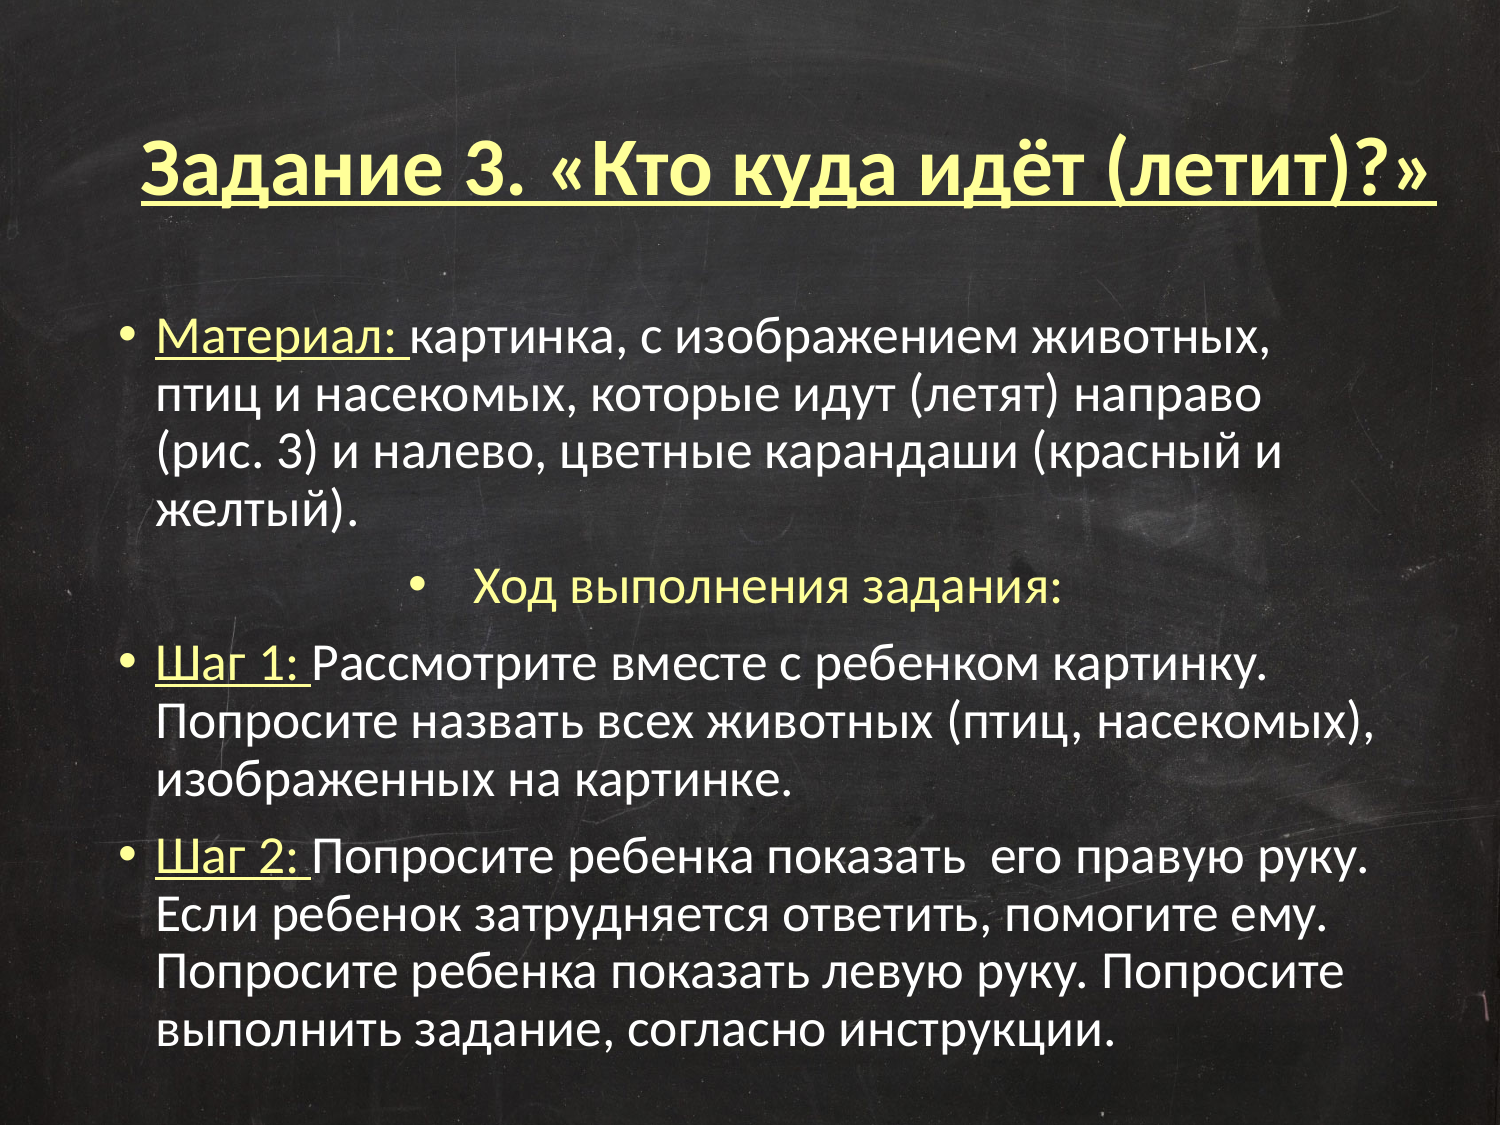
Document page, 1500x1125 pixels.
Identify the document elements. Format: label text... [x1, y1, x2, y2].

list Материал: картинка, с изображением животных, птиц и насекомых, которые идут (летят) направо (рис. 3) и налево, цветные карандаши (красный и желтый). Ход выполнения задания: Шаг 1: Рассмотрите вместе с ребенком картинку. Попросите назвать всех животных (птиц, насекомых), изображенных на картинке. Шаг 2: Попросите ребенка показать его правую руку. Если ребенок затрудняется ответить, помогите ему. Попросите ребенка показать левую руку. Попросите выполнить задание, согласно инструкции. [103, 299, 1397, 1069]
title Задание 3. «Кто куда идёт (летит)?» [103, 59, 1475, 278]
picture [0, 0, 1500, 1125]
